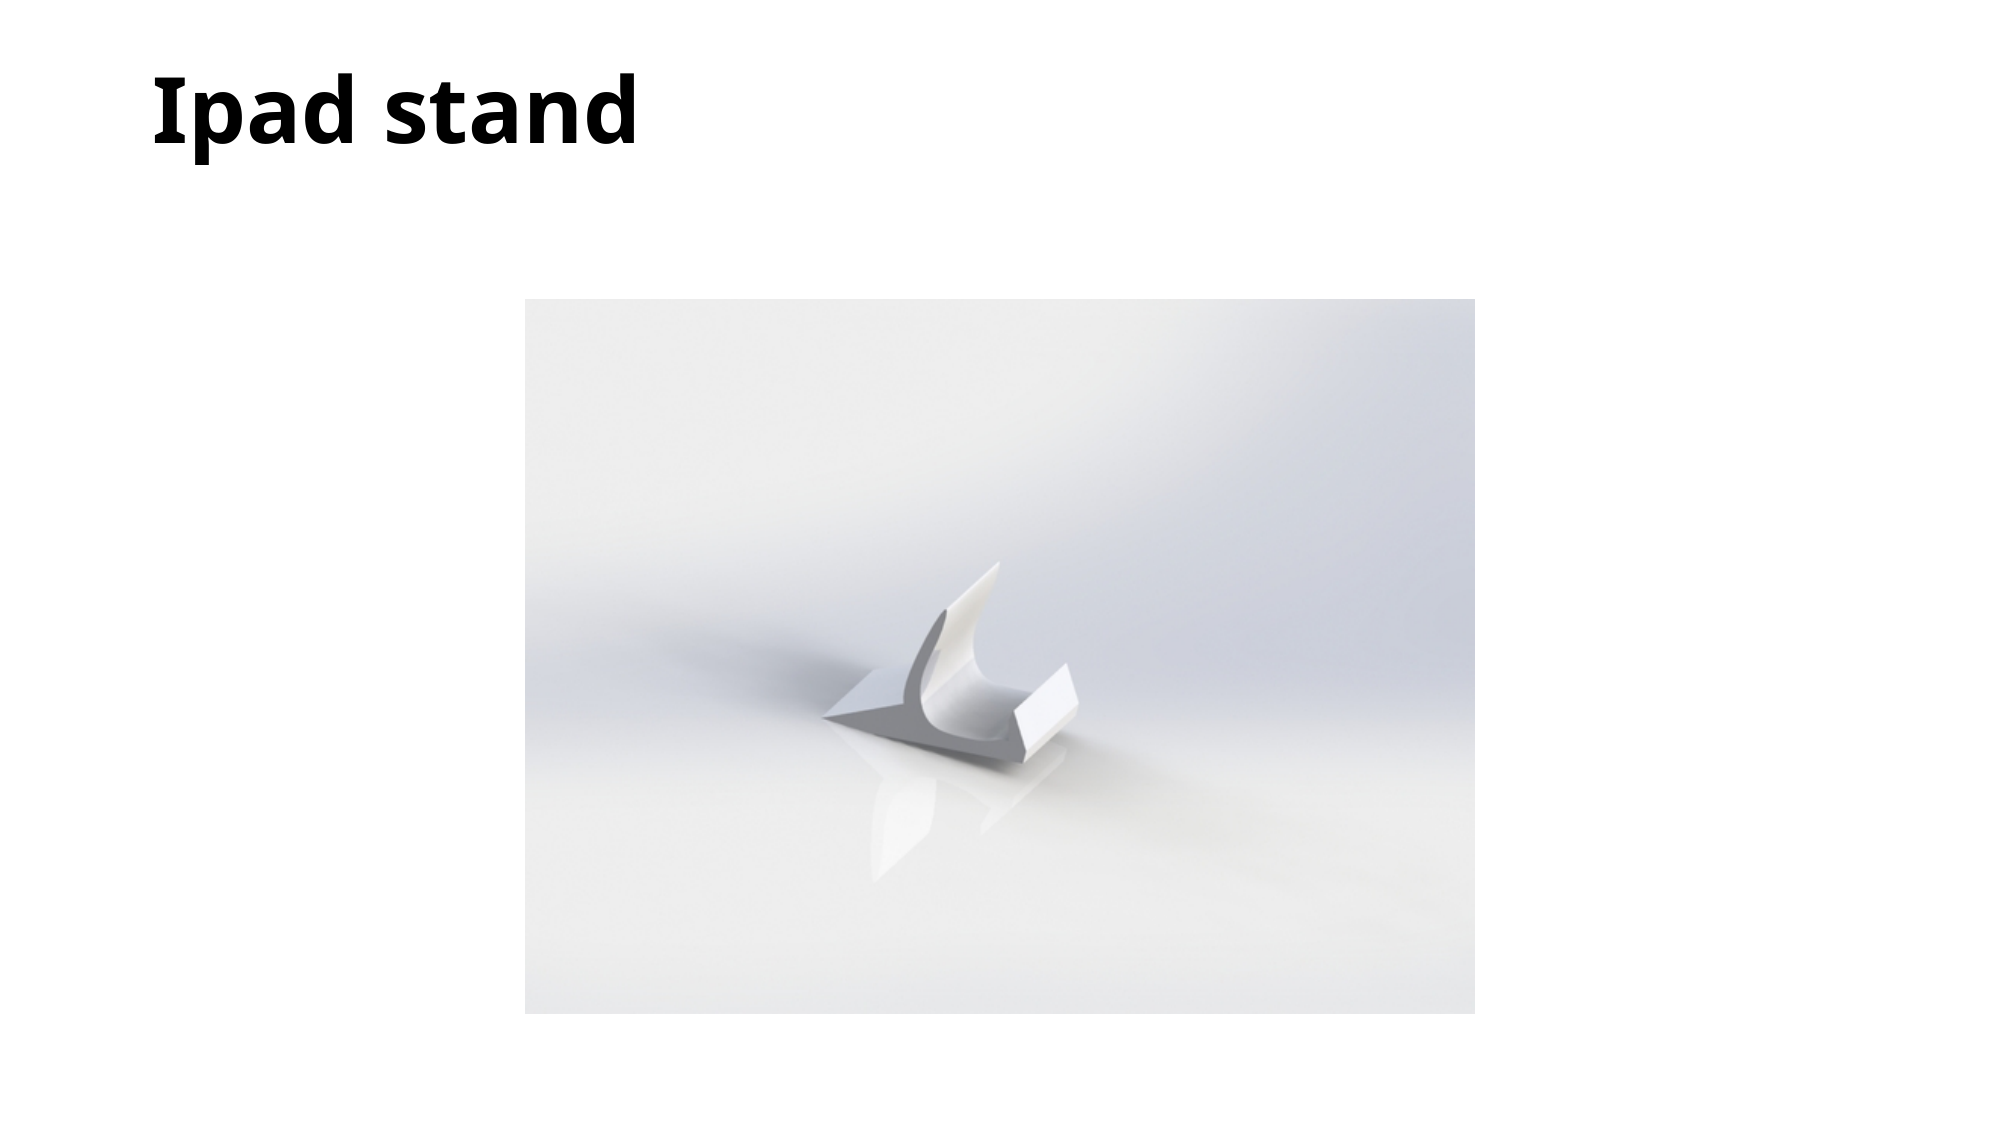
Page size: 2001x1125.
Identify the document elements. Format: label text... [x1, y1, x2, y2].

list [525, 299, 1475, 1014]
title Ipad stand [137, 59, 1863, 278]
